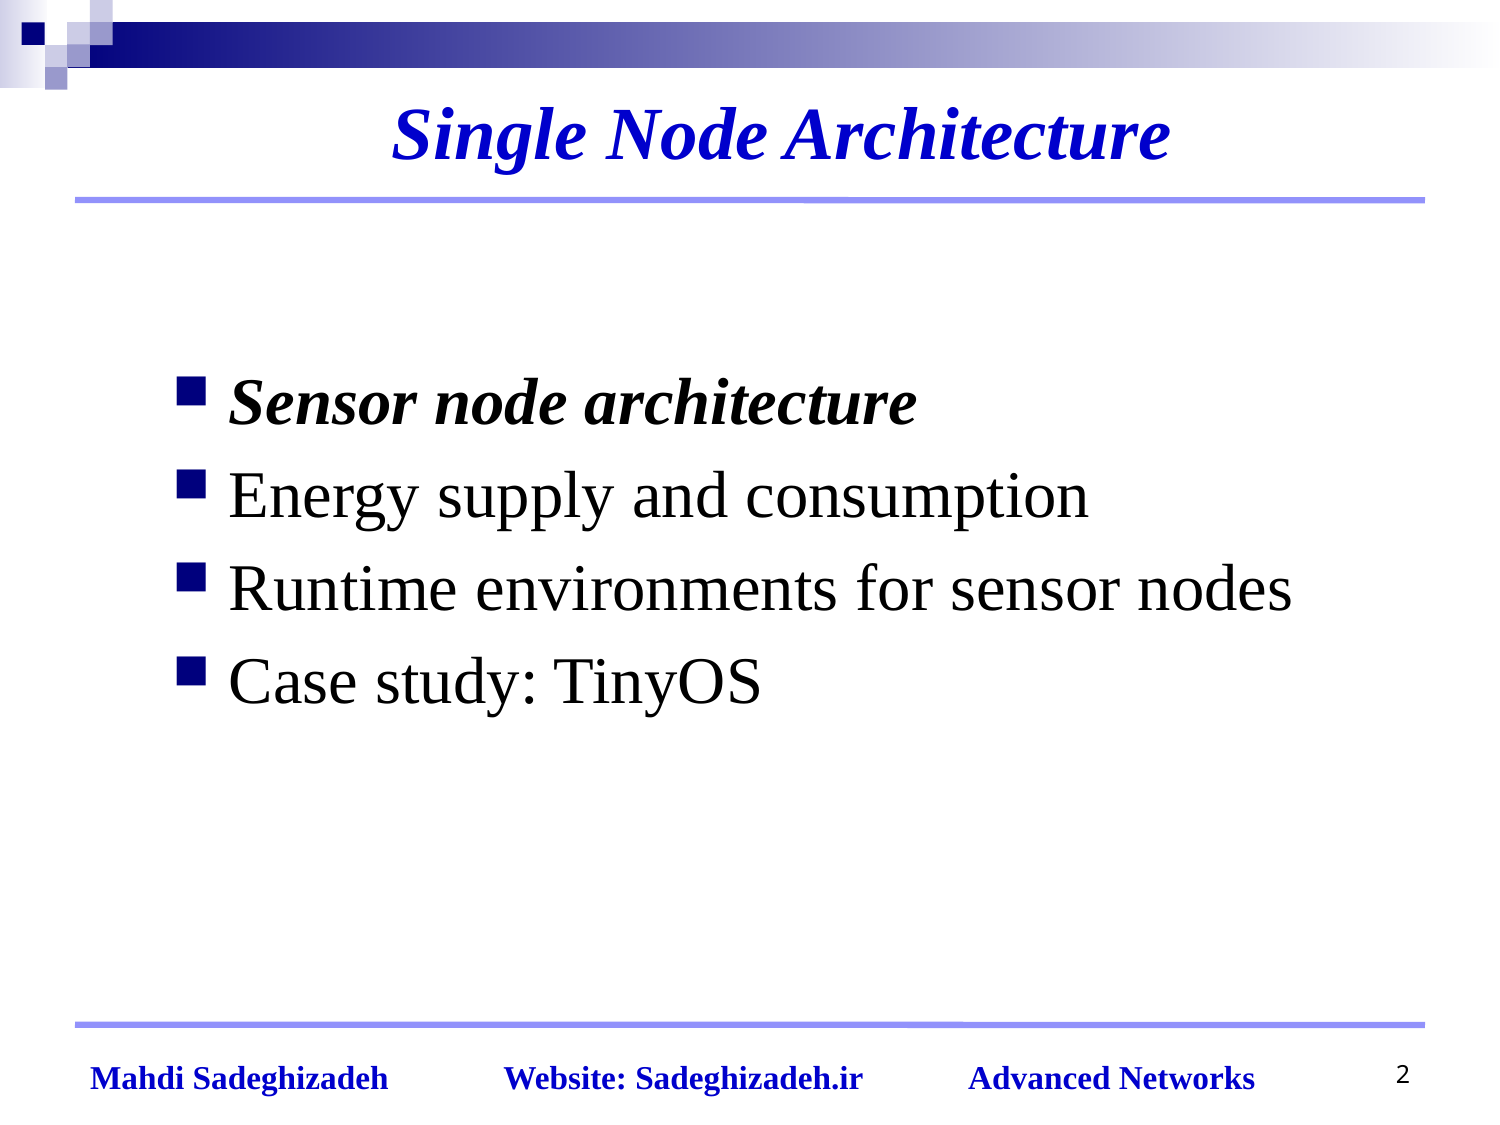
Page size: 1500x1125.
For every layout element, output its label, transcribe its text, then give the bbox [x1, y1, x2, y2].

text_box Single Node Architecture [377, 77, 1188, 182]
slide_number 2 [1313, 1026, 1426, 1101]
text_box Sensor node architecture Energy supply and consumption Runtime environments for sensor nodes Case study: TinyOS [157, 349, 1313, 788]
footer Mahdi Sadeghizadeh Website: Sadeghizadeh.ir Advanced Networks [74, 1032, 1313, 1105]
